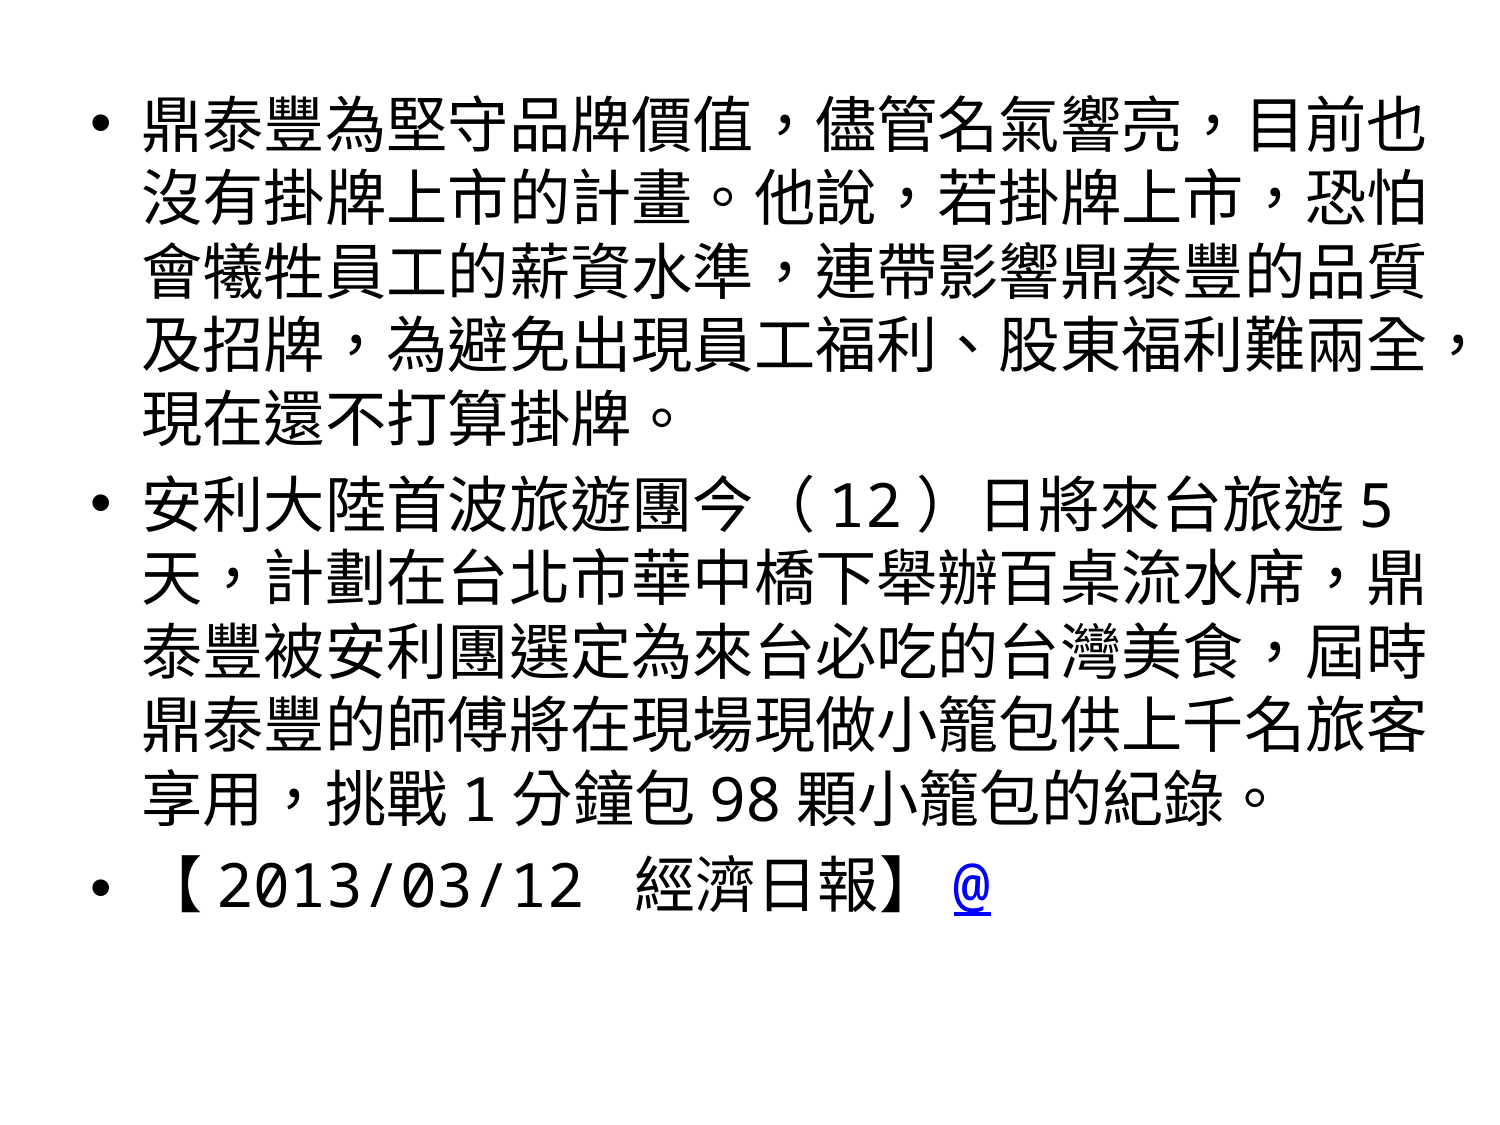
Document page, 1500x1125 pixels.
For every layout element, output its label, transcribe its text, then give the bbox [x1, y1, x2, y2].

list 鼎泰豐為堅守品牌價值，儘管名氣響亮，目前也沒有掛牌上市的計畫。他說，若掛牌上市，恐怕會犧牲員工的薪資水準，連帶影響鼎泰豐的品質及招牌，為避免出現員工福利、股東福利難兩全，現在還不打算掛牌。 安利大陸首波旅遊團今（12）日將來台旅遊5天，計劃在台北市華中橋下舉辦百桌流水席，鼎泰豐被安利團選定為來台必吃的台灣美食，屆時鼎泰豐的師傅將在現場現做小籠包供上千名旅客享用，挑戰1分鐘包98顆小籠包的紀錄。 【2013/03/12 經濟日報】@ [75, 78, 1459, 1005]
